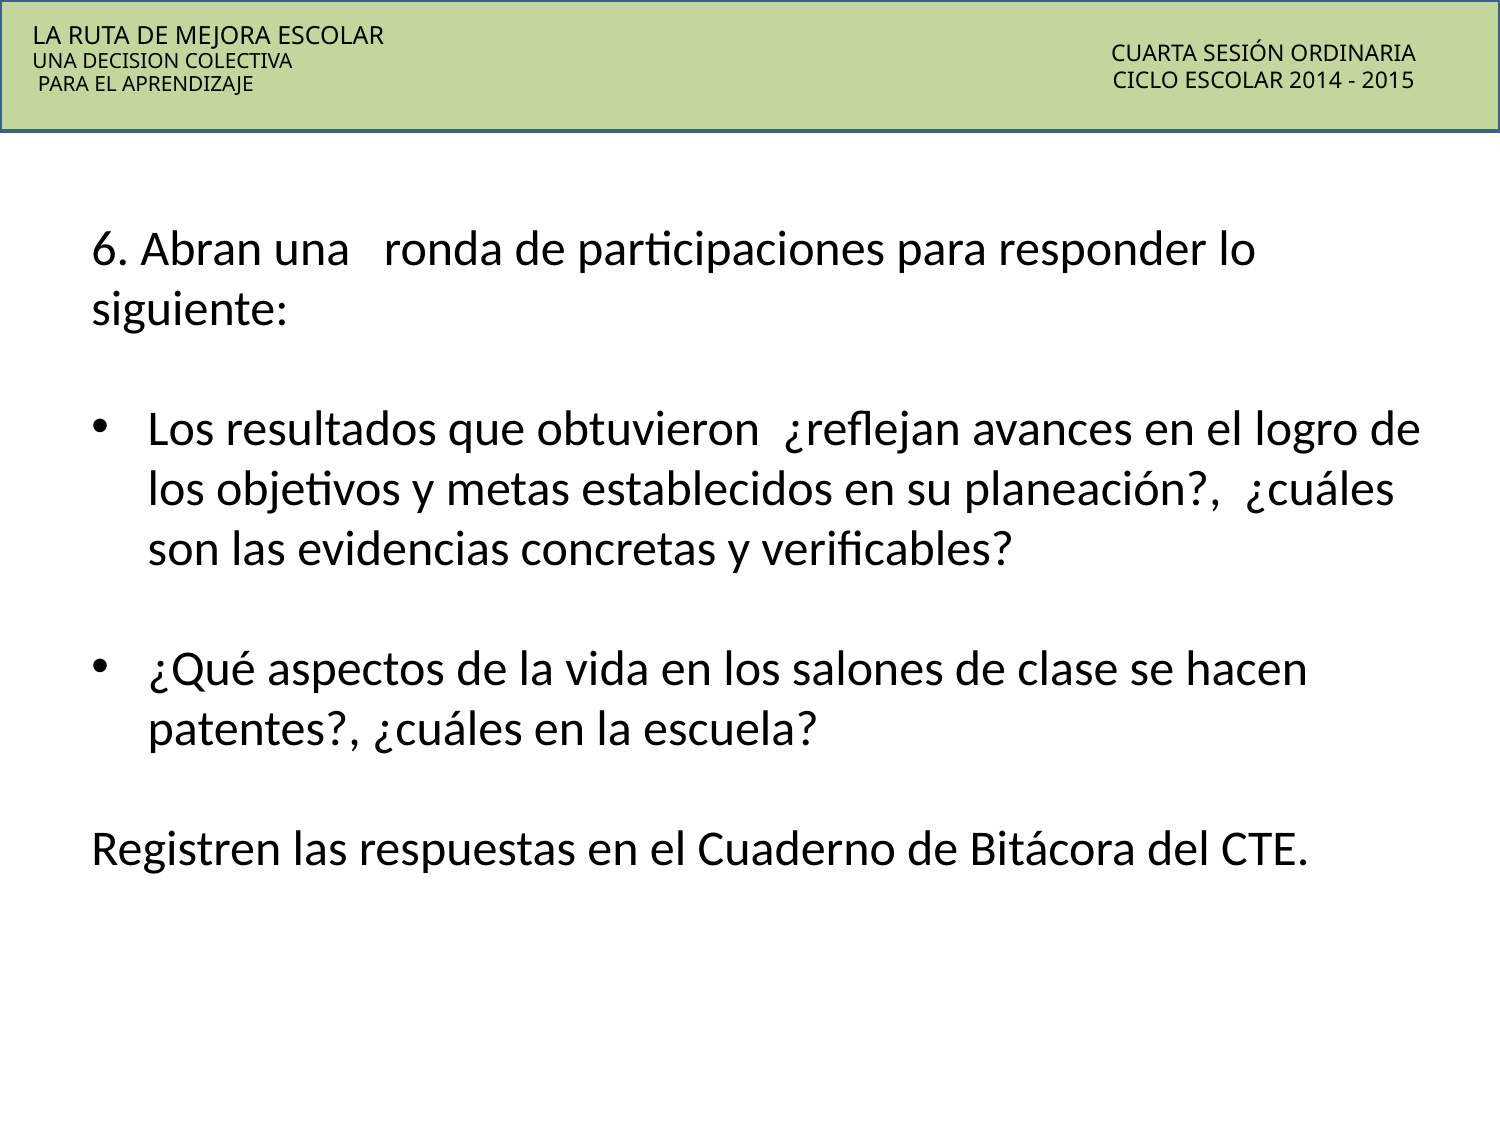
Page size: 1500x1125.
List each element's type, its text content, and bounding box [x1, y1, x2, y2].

text_box 6. Abran una ronda de participaciones para responder lo siguiente: Los resultados que obtuvieron ¿reflejan avances en el logro de los objetivos y metas establecidos en su planeación?, ¿cuáles son las evidencias concretas y verificables? ¿Qué aspectos de la vida en los salones de clase se hacen patentes?, ¿cuáles en la escuela? Registren las respuestas en el Cuaderno de Bitácora del CTE. [76, 208, 1459, 883]
text_box CUARTA SESIÓN ORDINARIA CICLO ESCOLAR 2014 - 2015 [1068, 30, 1459, 101]
text_box LA RUTA DE MEJORA ESCOLAR UNA DECISION COLECTIVA PARA EL APRENDIZAJE [17, 19, 443, 128]
text_box [0, 0, 1500, 133]
